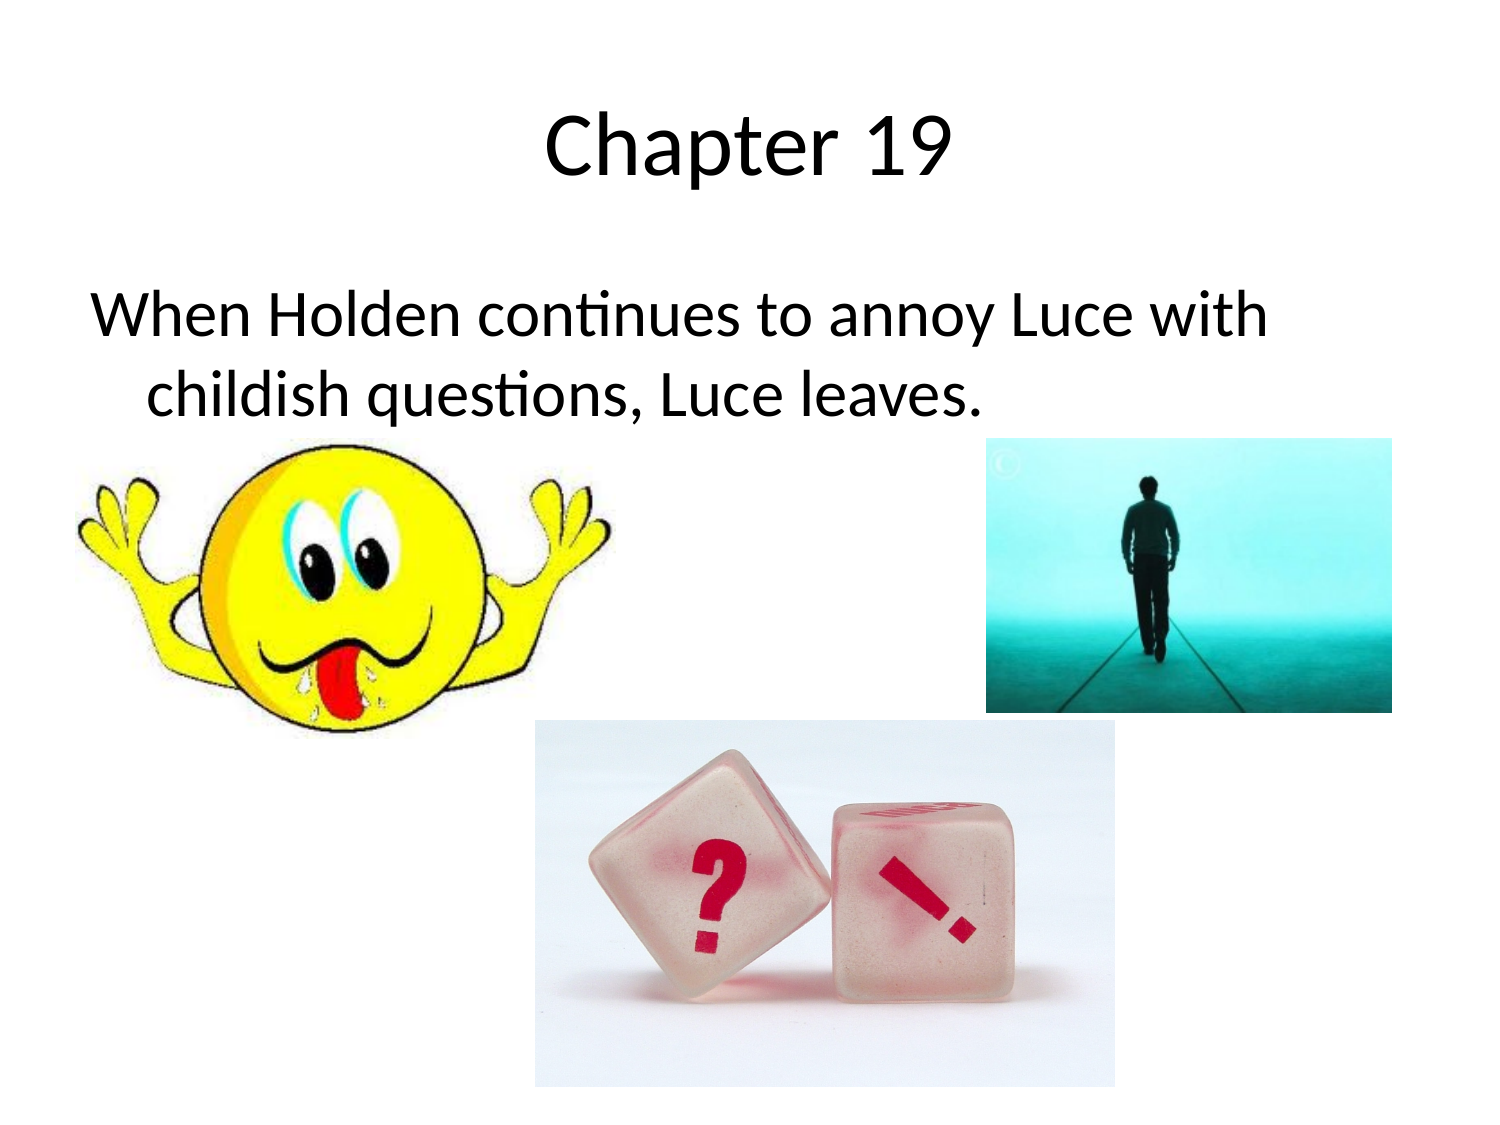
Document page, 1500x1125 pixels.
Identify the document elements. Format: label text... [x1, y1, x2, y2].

picture [74, 438, 1115, 1087]
picture [986, 438, 1392, 713]
list When Holden continues to annoy Luce with childish questions, Luce leaves. [75, 262, 1425, 1005]
title Chapter 19 [75, 45, 1425, 233]
